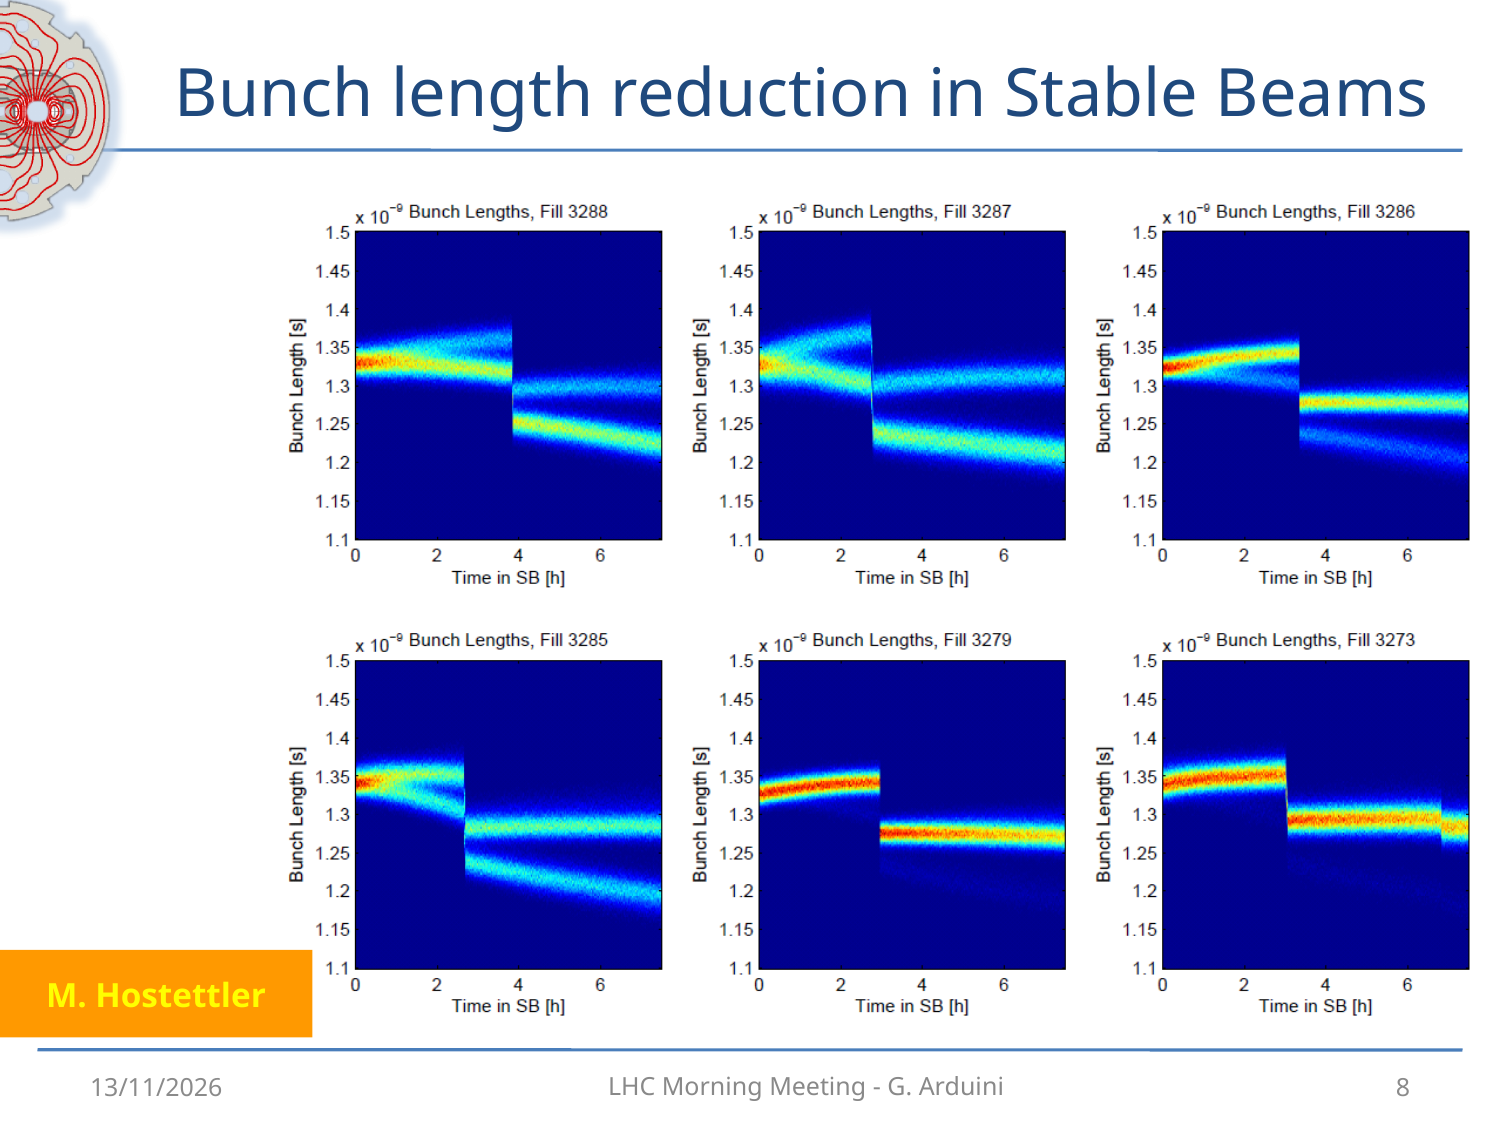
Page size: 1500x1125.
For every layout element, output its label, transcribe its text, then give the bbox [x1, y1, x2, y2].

footer LHC Morning Meeting - G. Arduini [275, 1074, 1074, 1100]
slide_number 8 [1074, 1074, 1425, 1103]
text_box M. Hostettler [0, 948, 263, 1040]
picture [0, 2, 109, 220]
picture [267, 192, 1500, 1038]
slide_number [75, 1074, 425, 1103]
title Bunch length reduction in Stable Beams [124, 24, 1463, 156]
